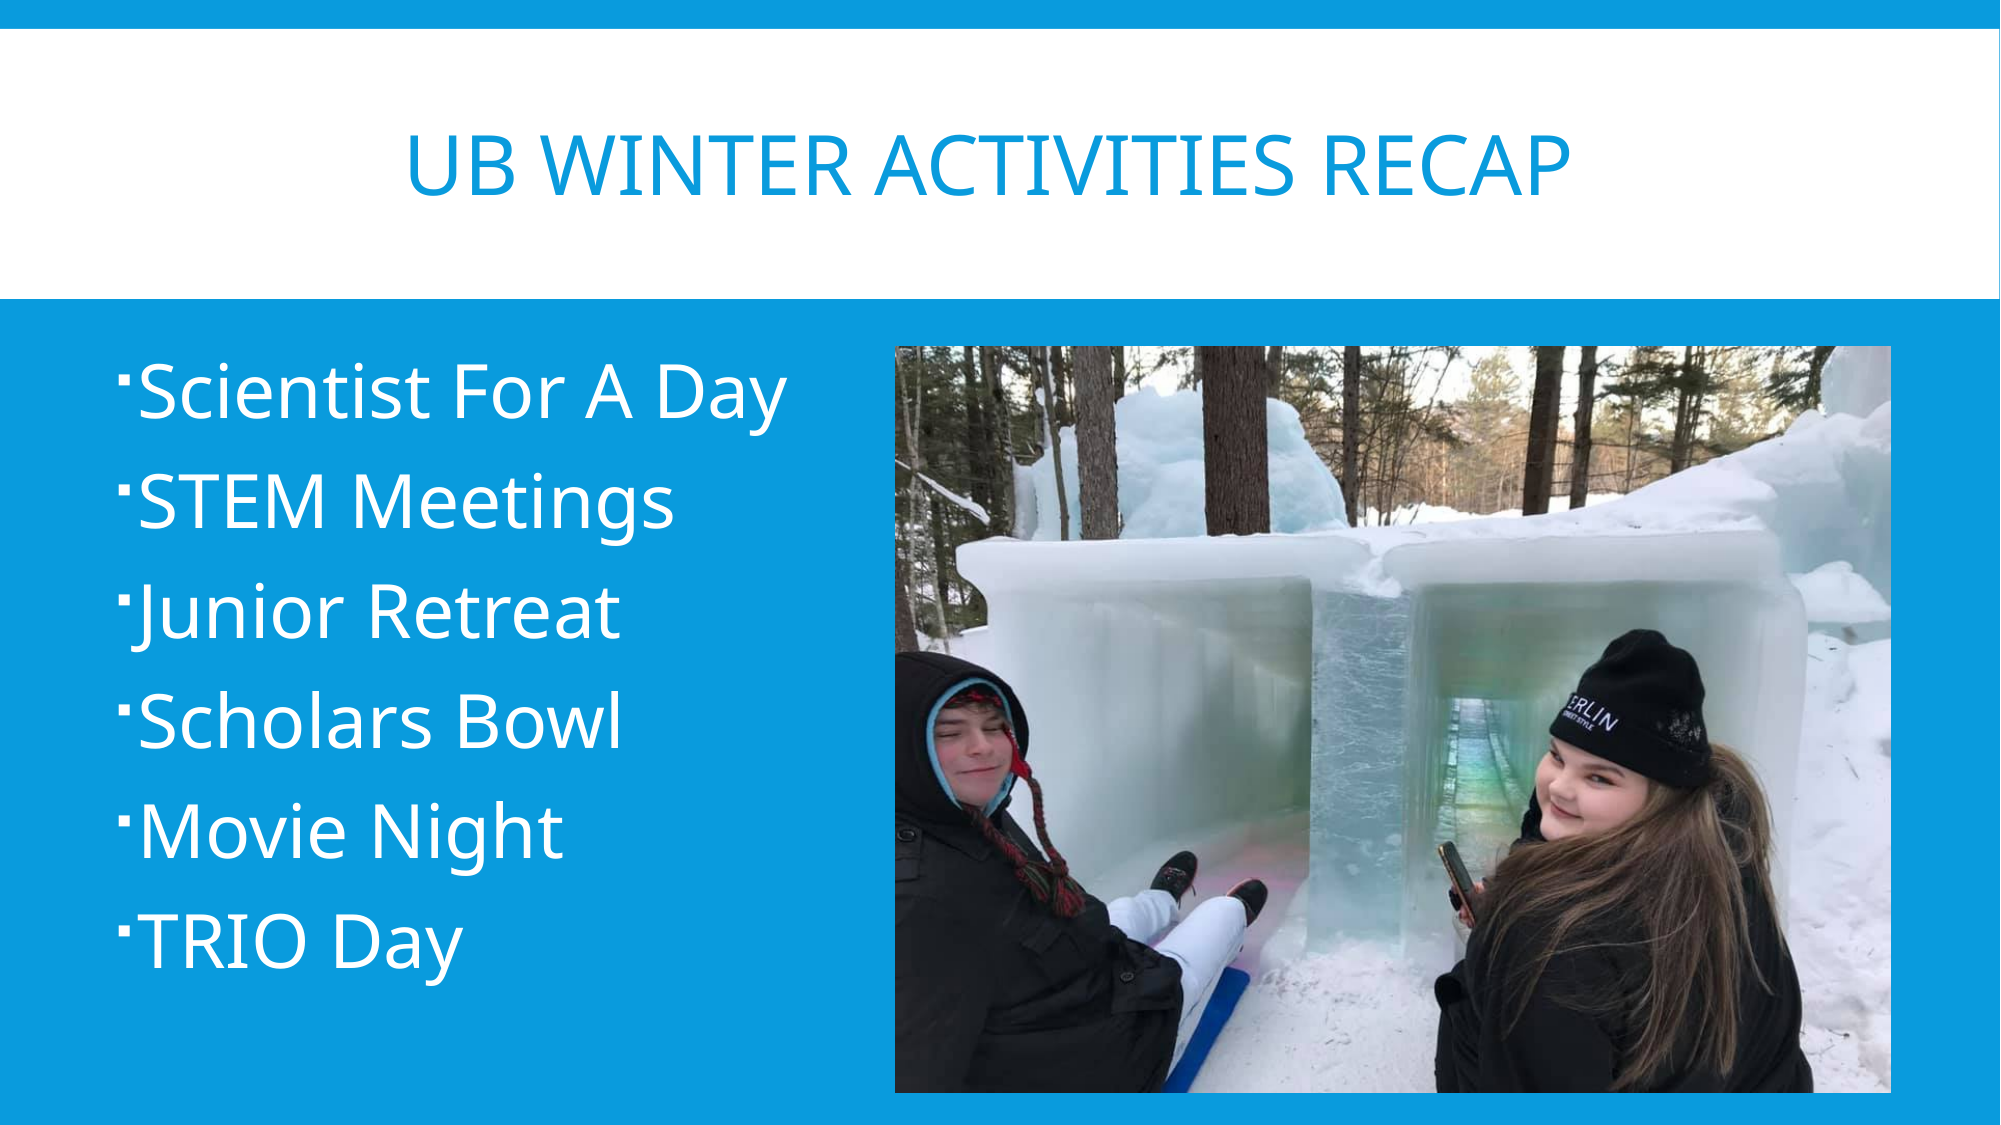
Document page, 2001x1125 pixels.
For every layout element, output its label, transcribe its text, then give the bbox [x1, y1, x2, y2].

title UB Winter Activities Recap [197, 46, 1803, 295]
picture [896, 347, 1890, 1092]
list Scientist For A Day STEM Meetings Junior Retreat Scholars Bowl Movie Night TRIO Day [92, 346, 849, 1037]
